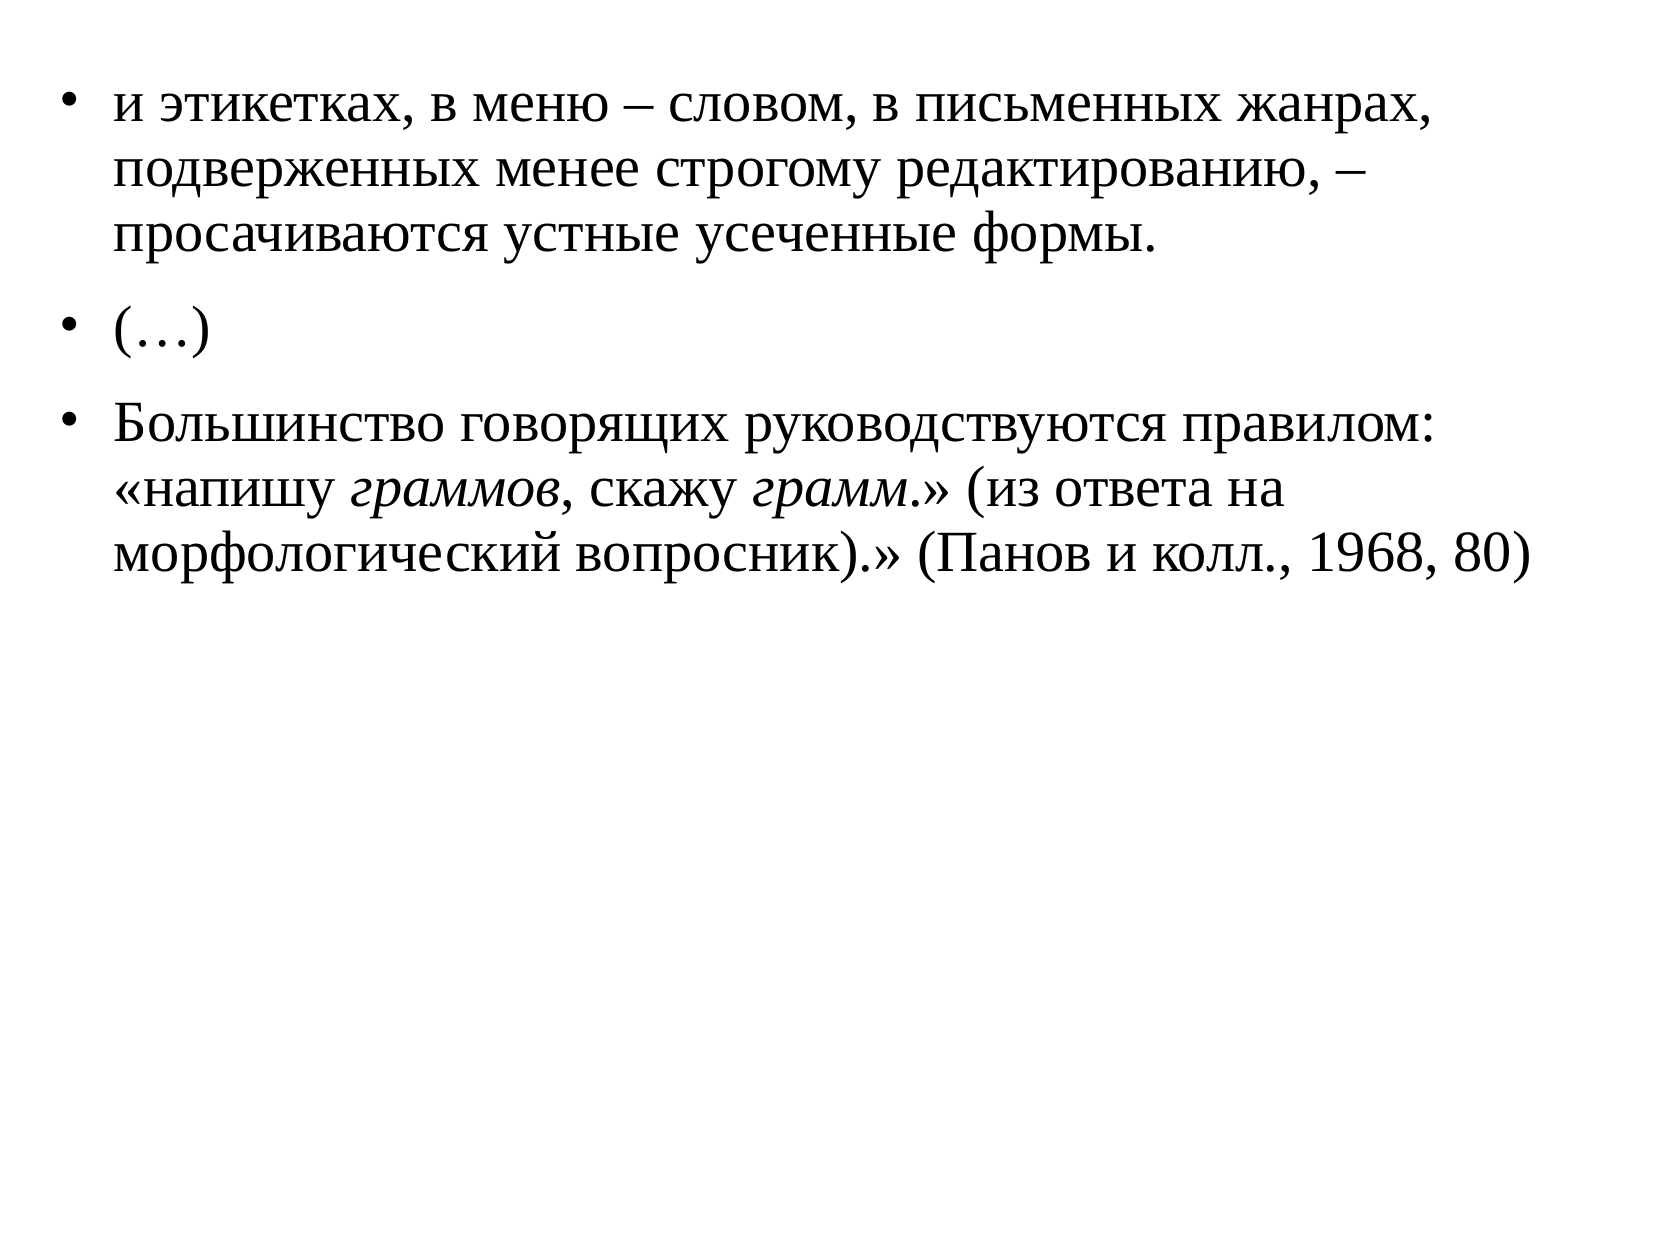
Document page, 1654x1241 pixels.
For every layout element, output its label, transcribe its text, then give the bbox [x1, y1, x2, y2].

list и этикетках, в меню – словом, в письменных жанрах, подверженных менее строгому редактированию, – просачиваются устные усеченные формы. (…) Большинство говорящих руководствуются правилом: «напишу граммов, скажу грамм.» (из ответа на морфологический вопросник).» (Панов и колл., 1968, 80) [59, 64, 1607, 1176]
